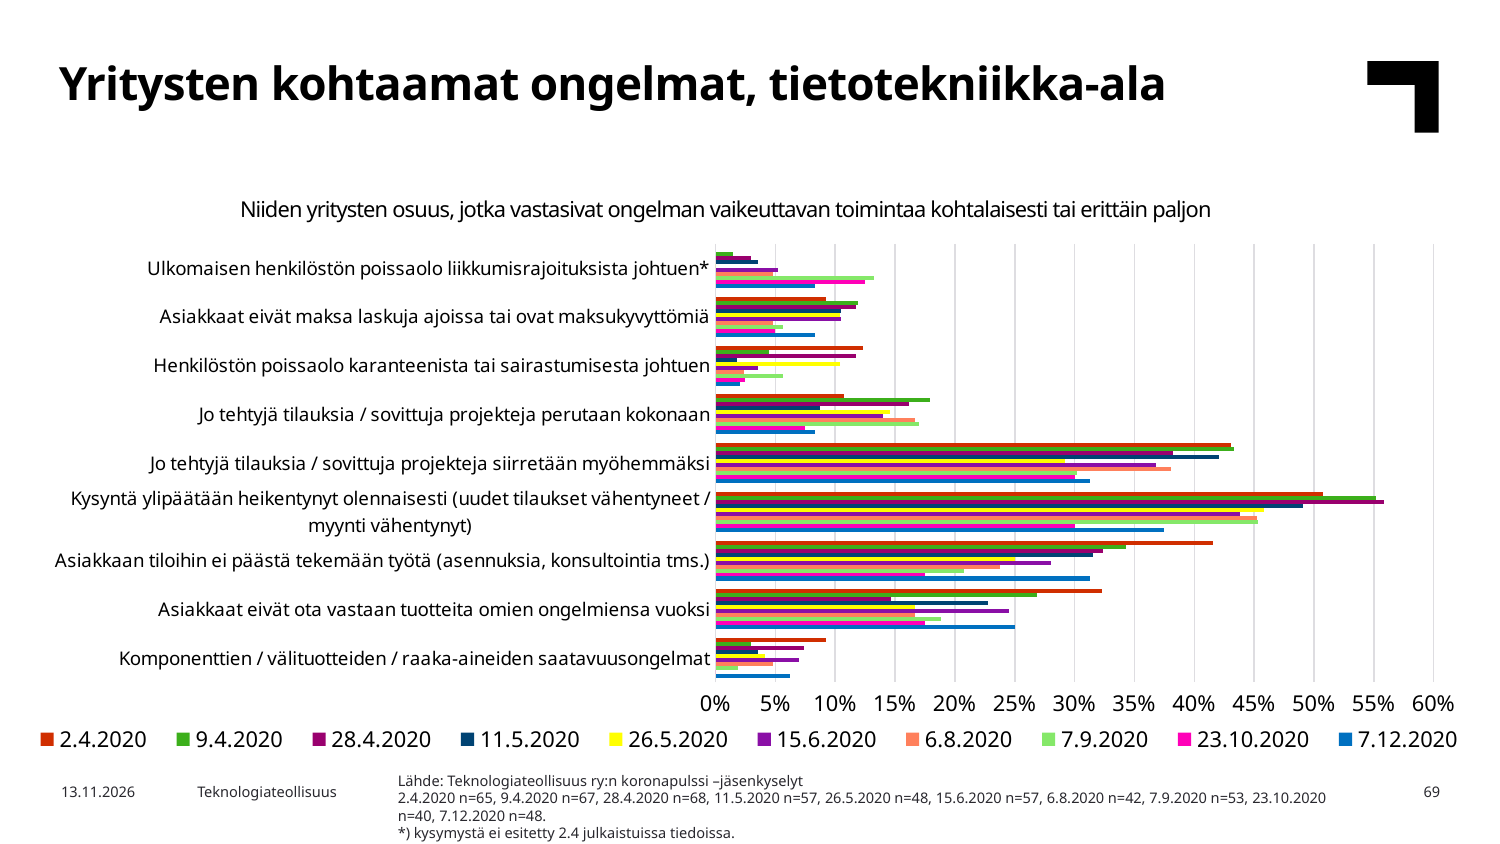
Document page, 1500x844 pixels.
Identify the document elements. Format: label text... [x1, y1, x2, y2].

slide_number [46, 775, 182, 803]
slide_number 69 [1365, 775, 1456, 803]
footer Teknologiateollisuus [182, 775, 382, 803]
list Yritysten kohtaamat ongelmat, tietotekniikka-ala [41, 46, 1353, 153]
chart [17, 220, 1483, 763]
text_box Niiden yritysten osuus, jotka vastasivat ongelman vaikeuttavan toimintaa kohtalaisesti tai erittäin paljon [234, 189, 1352, 219]
list Lähde: Teknologiateollisuus ry:n koronapulssi –jäsenkyselyt 2.4.2020 n=65, 9.4.2020 n=67, 28.4.2020 n=68, 11.5.2020 n=57, 26.5.2020 n=48, 15.6.2020 n=57, 6.8.2020 n=42, 7.9.2020 n=53, 23.10.2020 n=40, 7.12.2020 n=48. *) kysymystä ei esitetty 2.4 julkaistuissa tiedoissa. [382, 769, 1365, 820]
